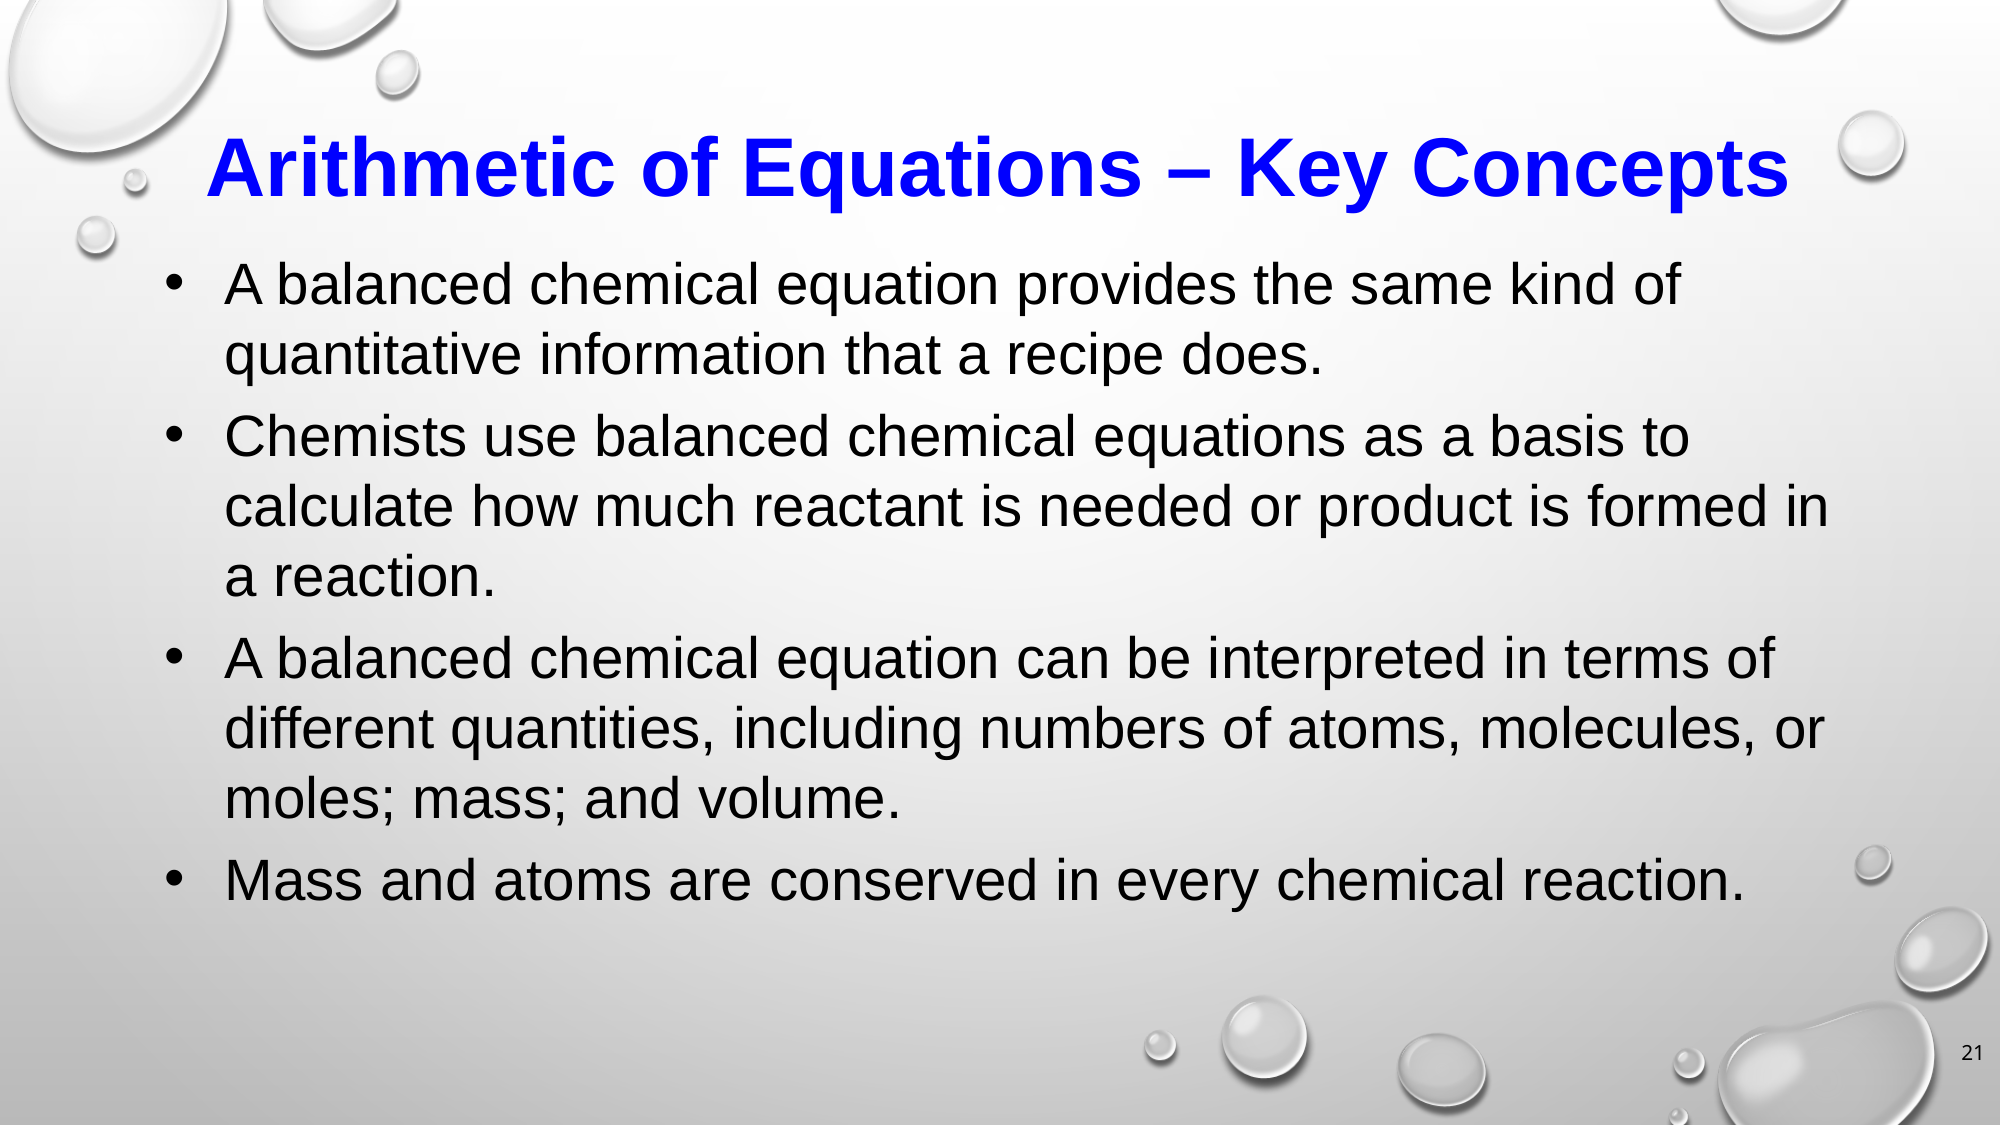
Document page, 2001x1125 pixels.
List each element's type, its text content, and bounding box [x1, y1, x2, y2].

title Arithmetic of Equations – Key Concepts [43, 101, 1955, 239]
slide_number 21 [1874, 1024, 2000, 1085]
picture [0, 0, 2000, 1125]
list A balanced chemical equation provides the same kind of quantitative information that a recipe does. Chemists use balanced chemical equations as a basis to calculate how much reactant is needed or product is formed in a reaction. A balanced chemical equation can be interpreted in terms of different quantities, including numbers of atoms, molecules, or moles; mass; and volume. Mass and atoms are conserved in every chemical reaction. [149, 238, 1850, 950]
